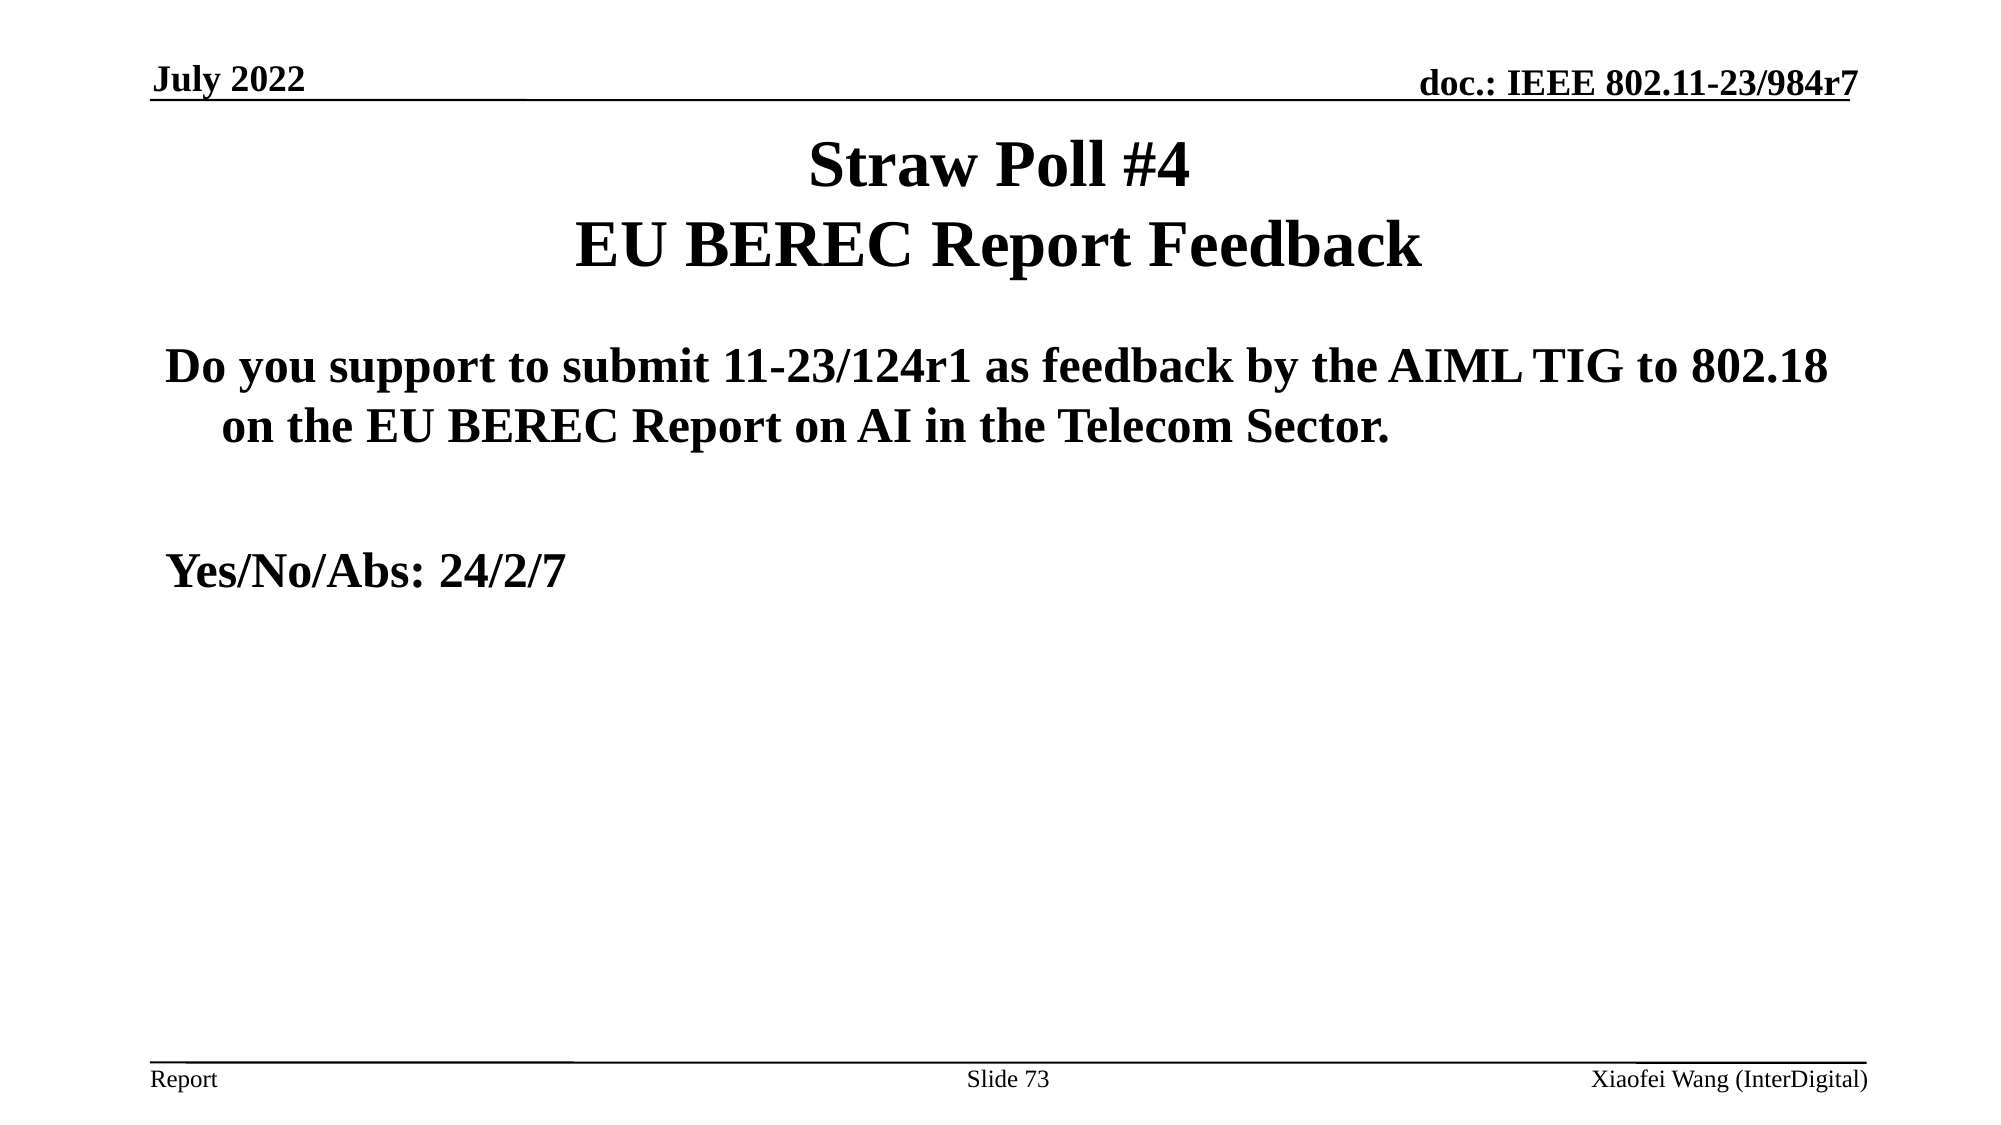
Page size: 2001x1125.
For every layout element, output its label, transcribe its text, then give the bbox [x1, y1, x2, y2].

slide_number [152, 54, 563, 100]
title Straw Poll #4 EU BEREC Report Feedback [149, 112, 1850, 288]
footer Xiaofei Wang (InterDigital) [1171, 1061, 1869, 1093]
list Do you support to submit 11-23/124r1 as feedback by the AIML TIG to 802.18 on the EU BEREC Report on AI in the Telecom Sector. Yes/No/Abs: 24/2/7 [149, 324, 1850, 1000]
slide_number Slide 73 [950, 1061, 1067, 1123]
